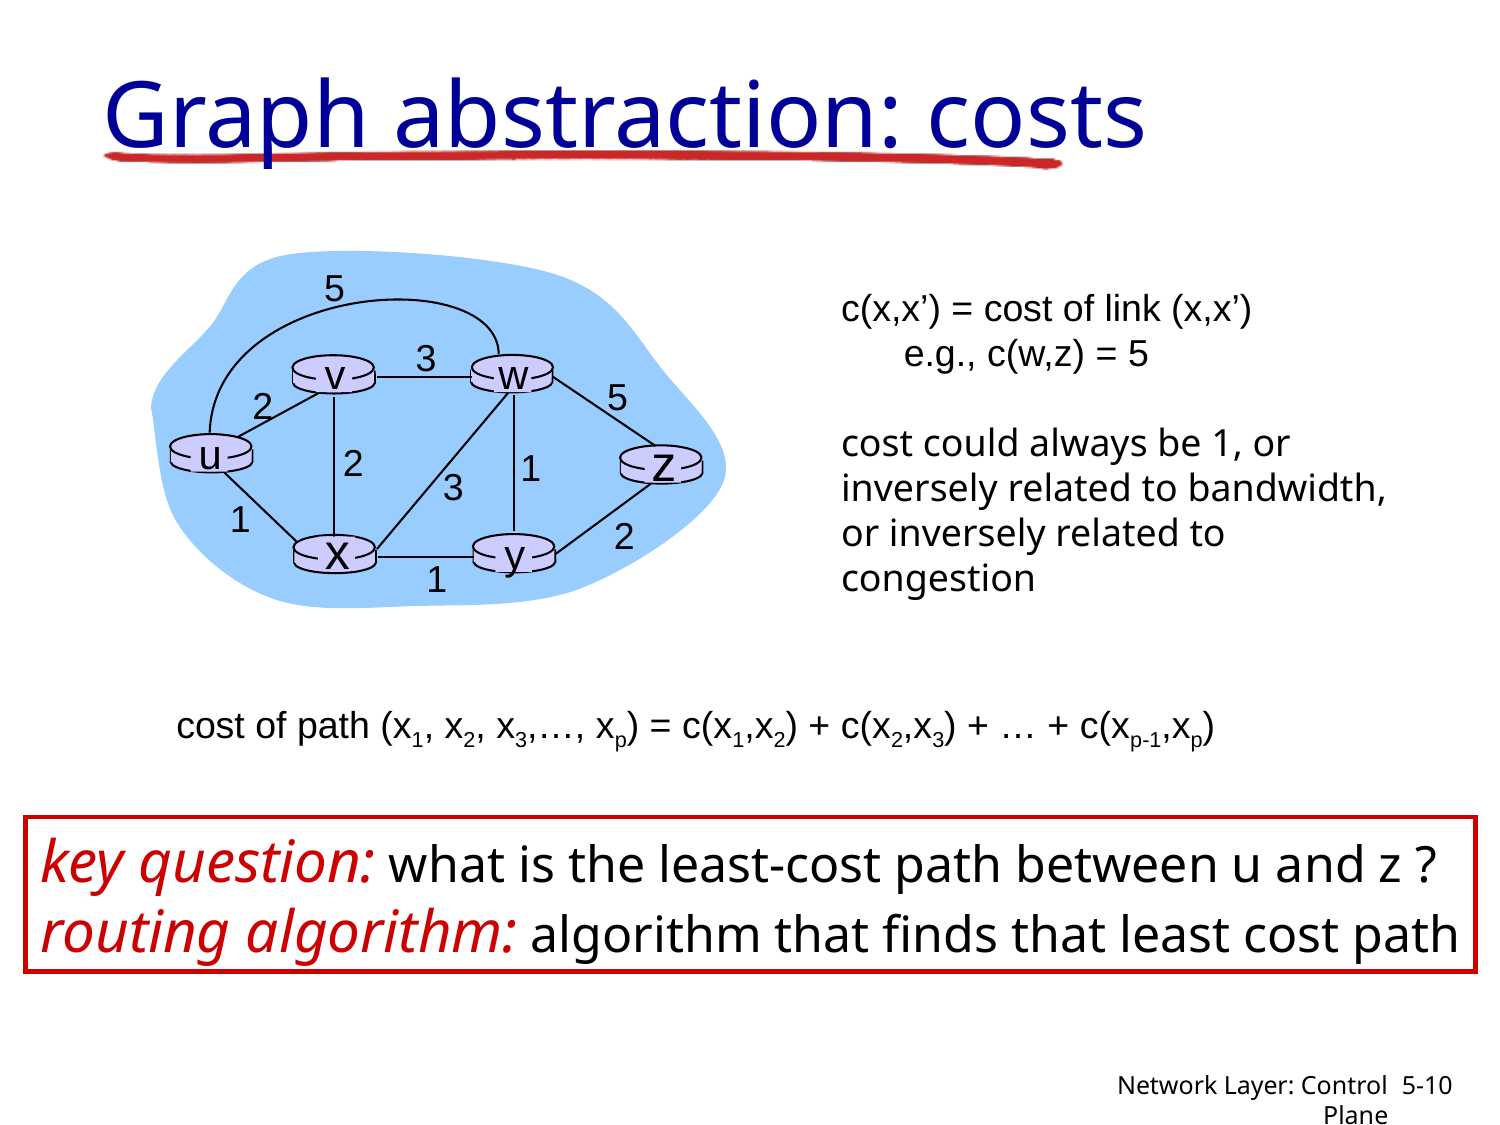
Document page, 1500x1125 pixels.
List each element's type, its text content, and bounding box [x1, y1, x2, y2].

slide_number 5-10 [1387, 1062, 1478, 1107]
picture [98, 146, 1075, 176]
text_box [150, 245, 738, 613]
text_box cost of path (x1, x2, x3,…, xp) = c(x1,x2) + c(x2,x3) + … + c(xp-1,xp) [161, 693, 1252, 760]
text_box c(x,x’) = cost of link (x,x’) e.g., c(w,z) = 5 cost could always be 1, or inversely related to bandwidth, or inversely related to congestion [826, 277, 1402, 607]
footer Network Layer: Control Plane [1045, 1062, 1404, 1102]
text_box key question: what is the least-cost path between u and z ? routing algorithm: algorithm that finds that least cost path [25, 817, 1476, 972]
title Graph abstraction: costs [87, 35, 1363, 185]
